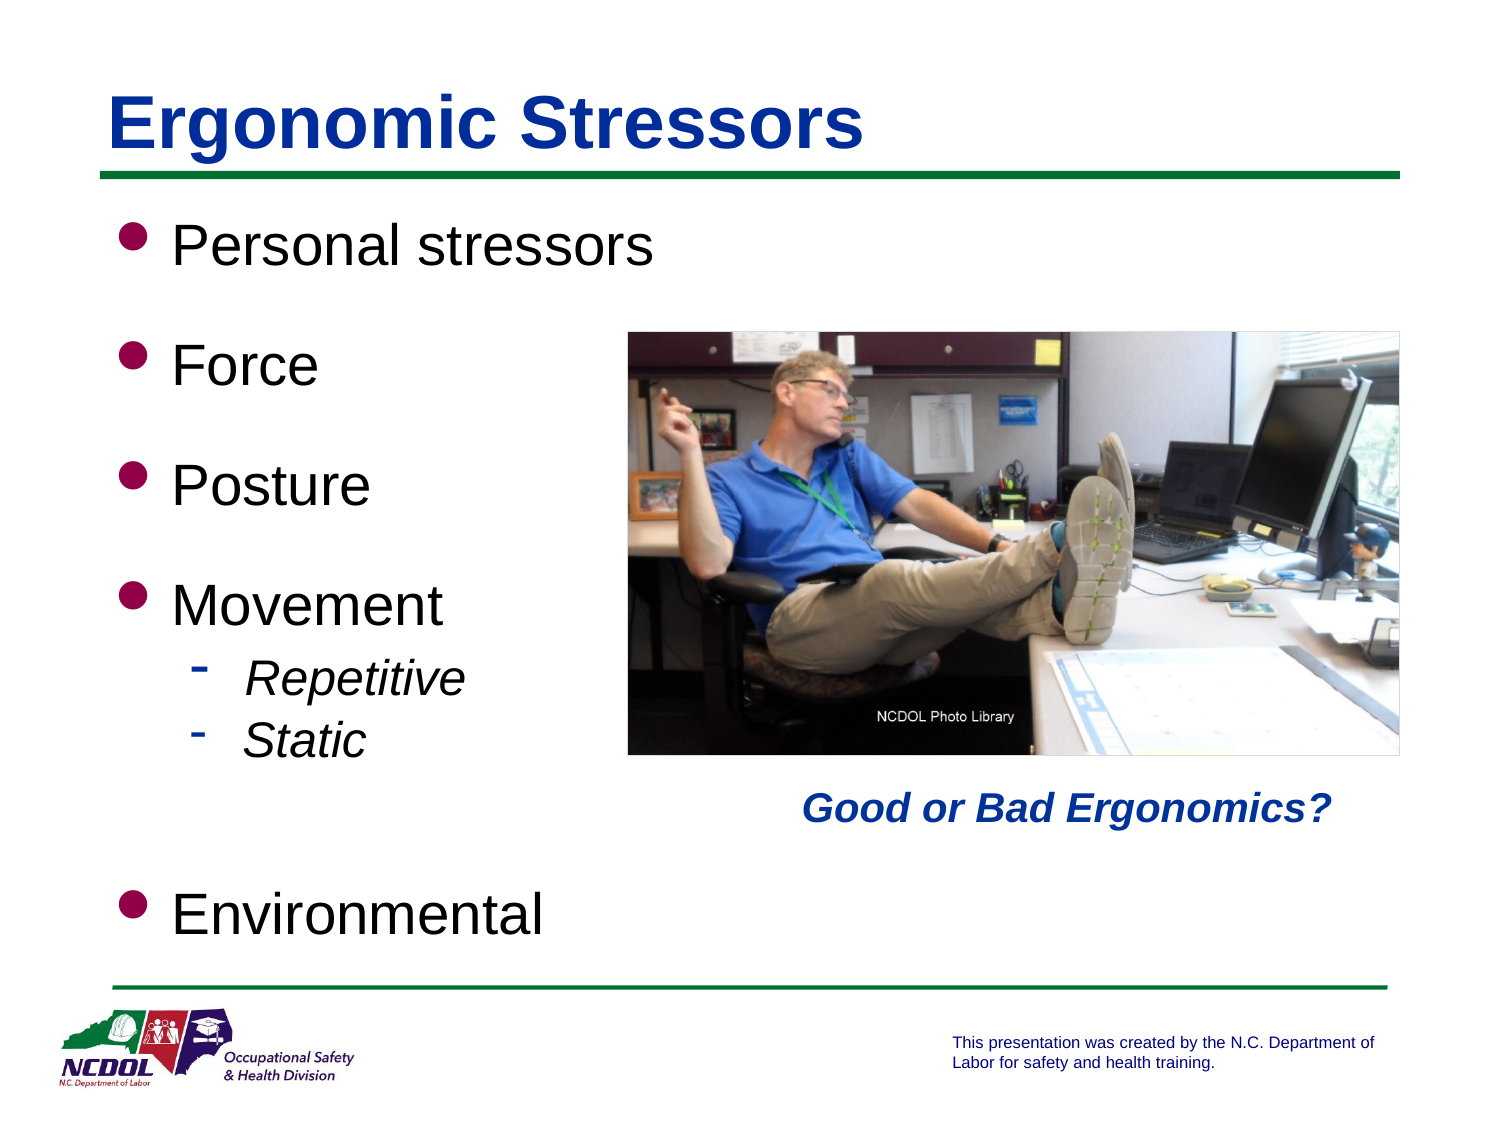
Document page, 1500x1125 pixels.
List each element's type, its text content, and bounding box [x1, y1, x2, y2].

picture [50, 999, 363, 1097]
text_box Good or Bad Ergonomics? [786, 773, 1348, 839]
list Personal stressors Force Posture Movement Repetitive Static Environmental [99, 200, 785, 838]
title Ergonomic Stressors [99, 73, 963, 165]
picture [626, 331, 1401, 757]
